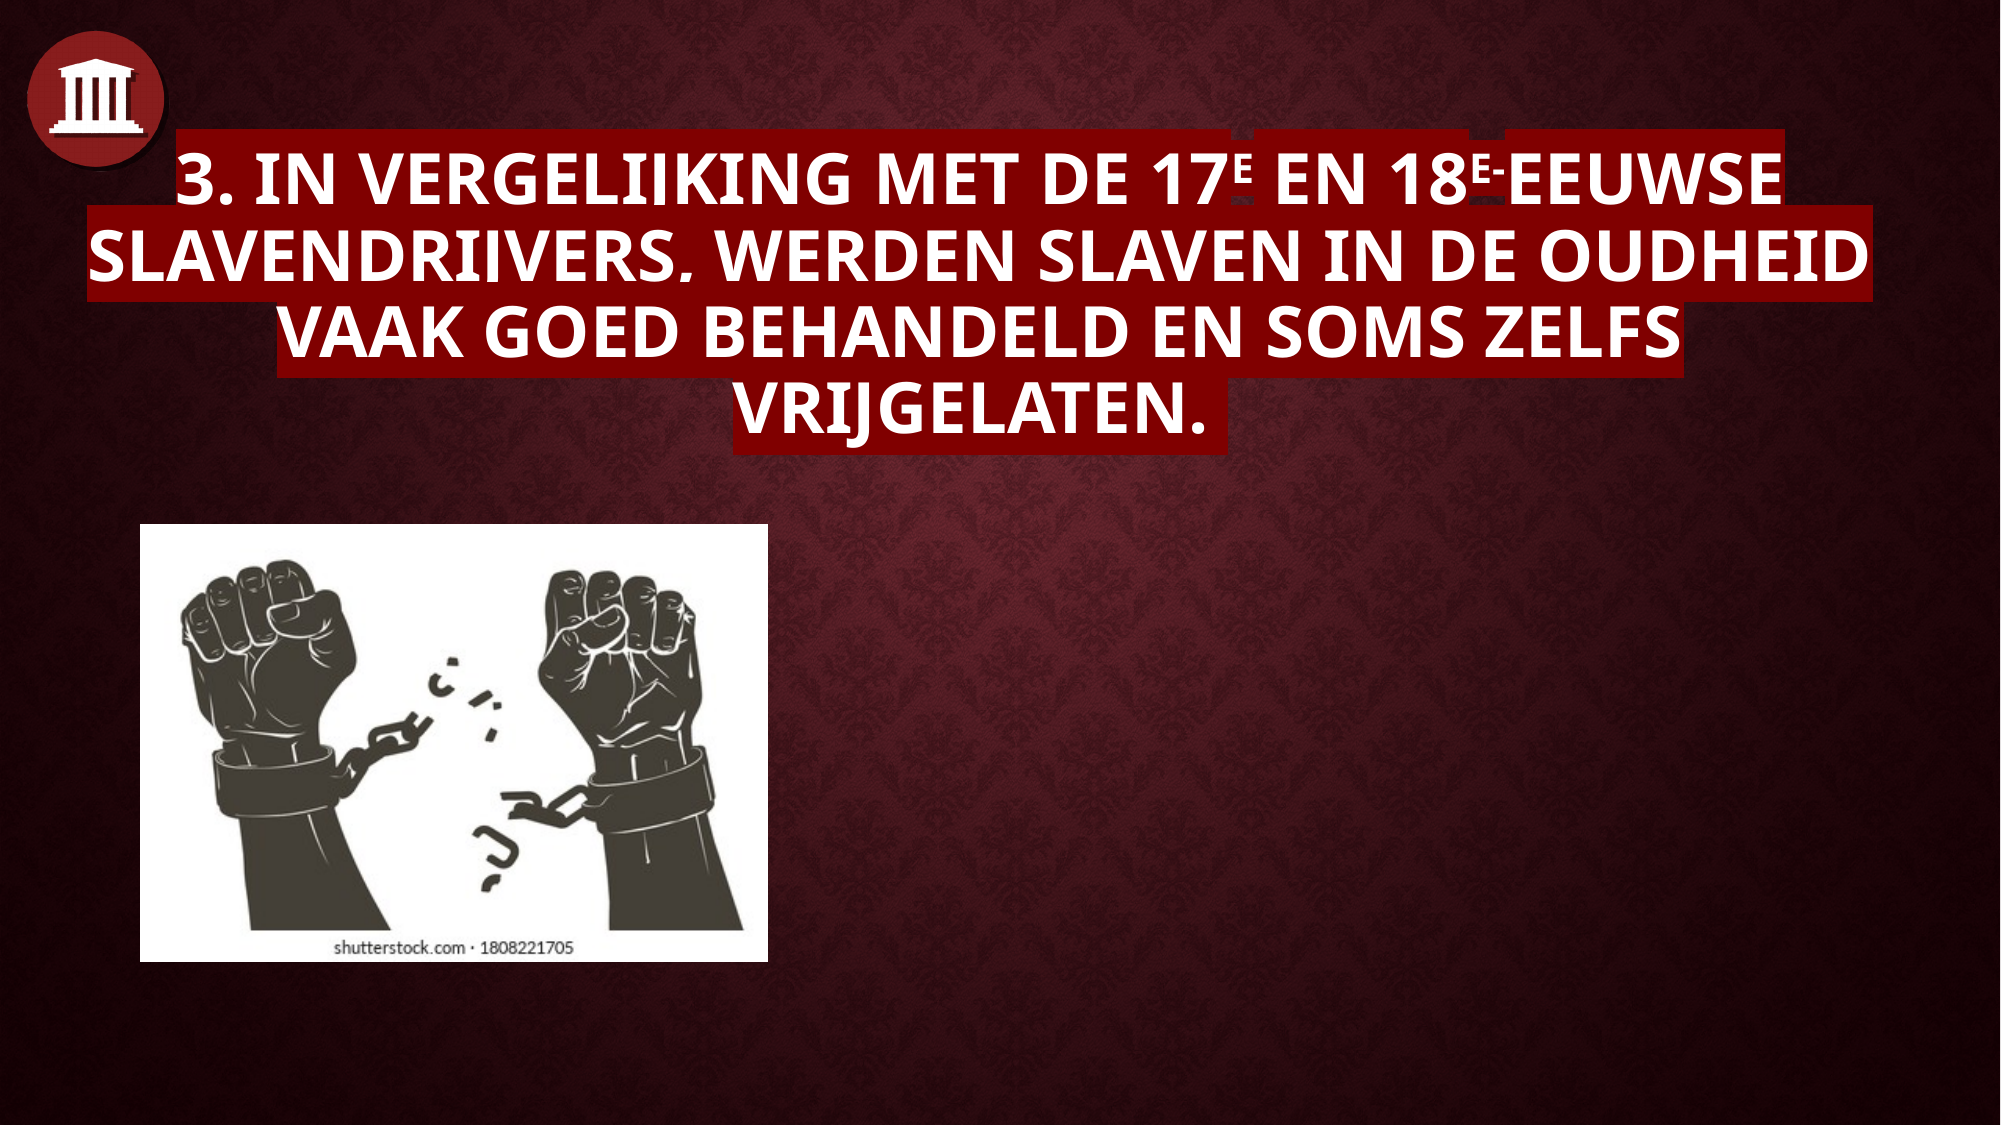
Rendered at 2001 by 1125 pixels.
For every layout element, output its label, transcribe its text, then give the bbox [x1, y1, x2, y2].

title 3. In vergelijking met de 17e en 18e-eeuwse slavendrijvers, werden slaven in de Oudheid vaak goed behandeld en soms zelfs vrijgelaten. [65, 51, 1895, 626]
picture [19, 24, 171, 176]
picture [140, 523, 768, 963]
